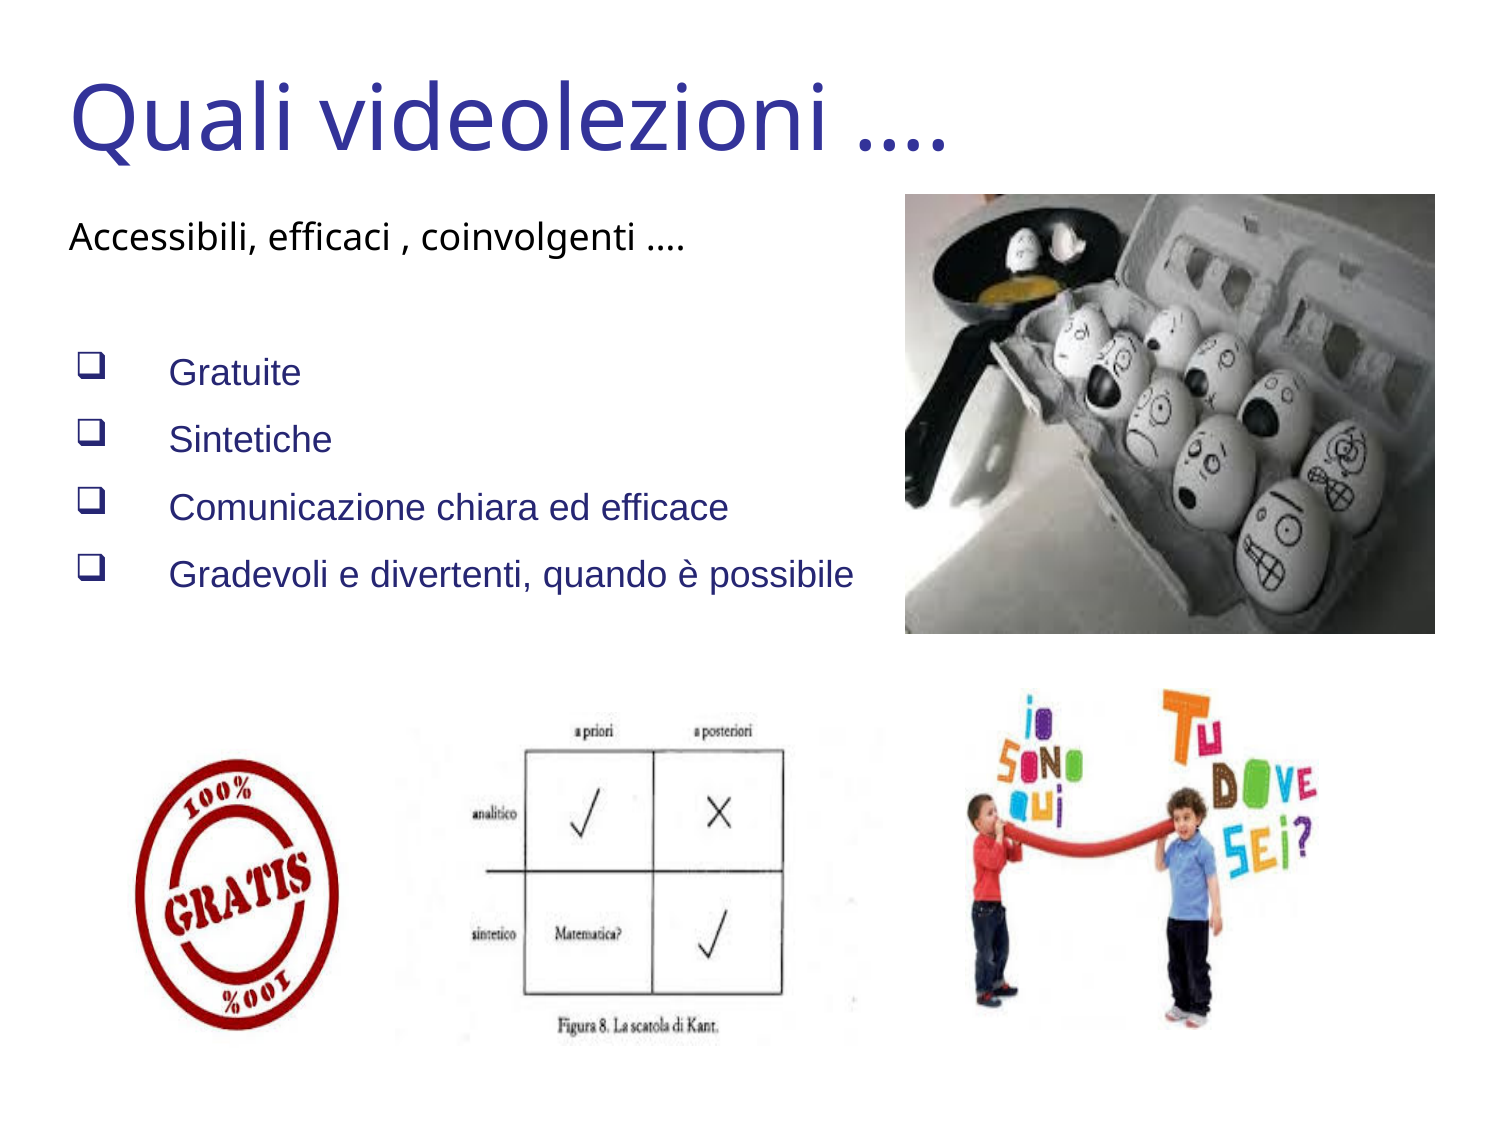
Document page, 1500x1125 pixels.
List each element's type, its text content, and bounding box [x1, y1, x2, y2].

subtitle Accessibili, efficaci , coinvolgenti …. [53, 205, 900, 267]
picture [119, 737, 356, 1052]
title Quali videolezioni …. [53, 51, 1386, 146]
picture [905, 194, 1435, 634]
picture [965, 688, 1320, 1031]
text_box Gratuite Sintetiche Comunicazione chiara ed efficace Gradevoli e divertenti, quando è possibile [59, 318, 900, 603]
picture [394, 711, 886, 1046]
